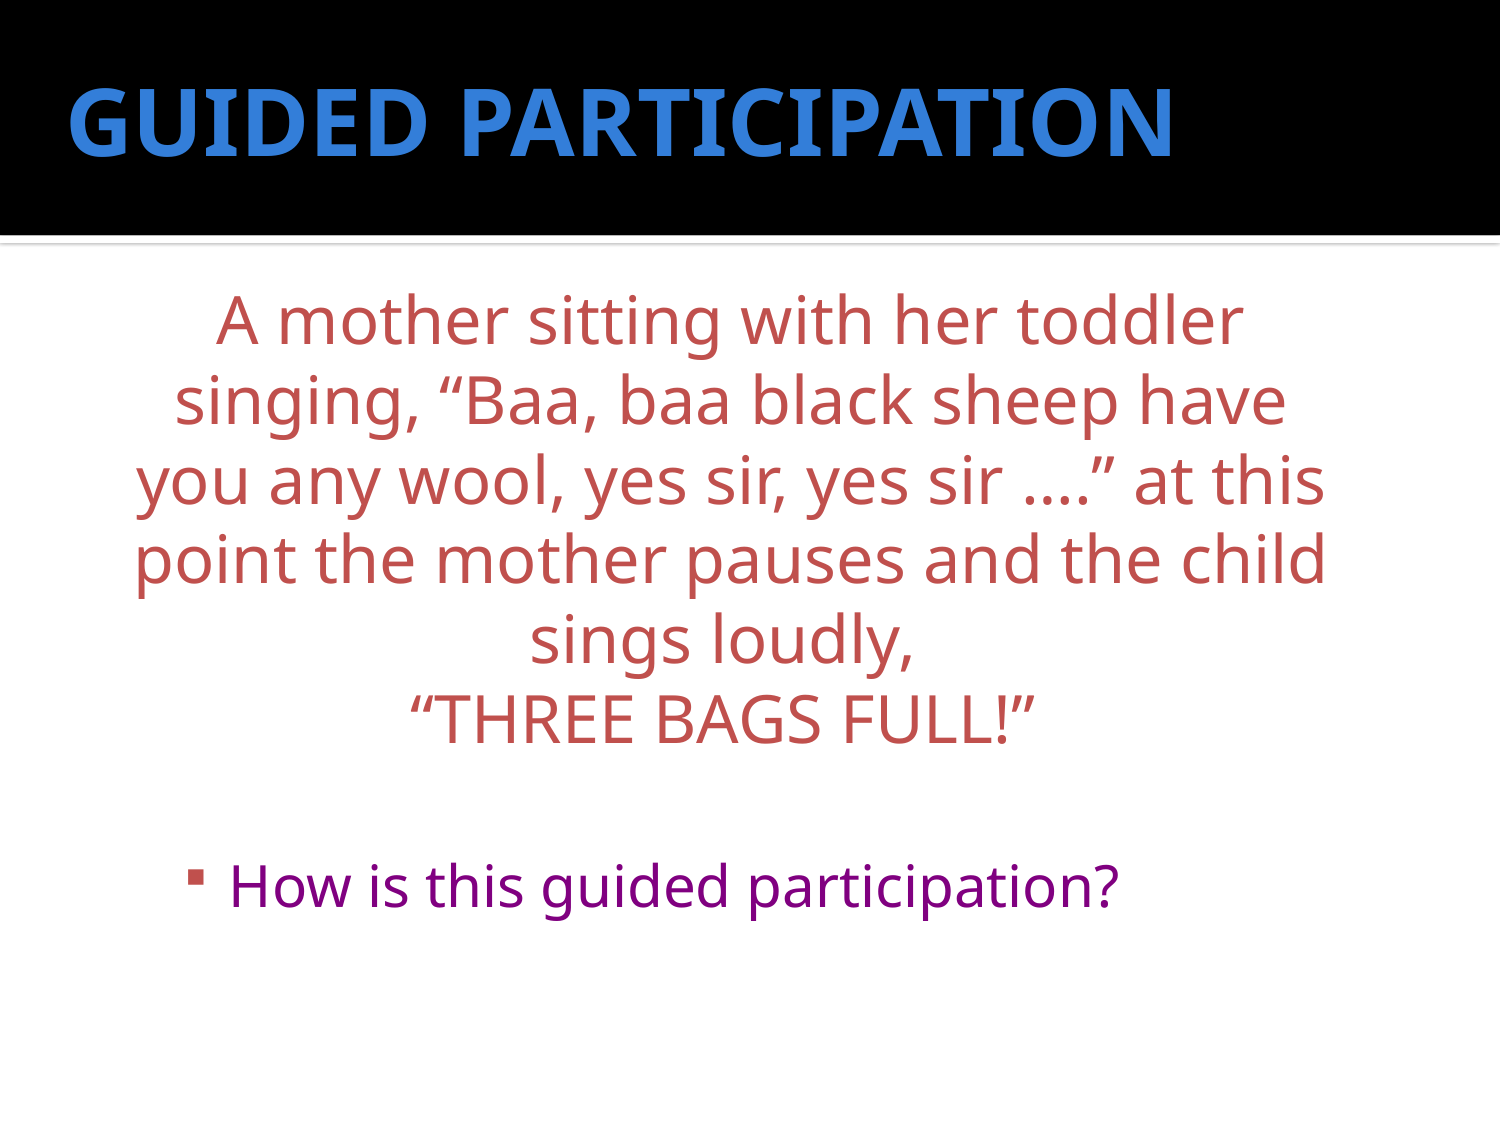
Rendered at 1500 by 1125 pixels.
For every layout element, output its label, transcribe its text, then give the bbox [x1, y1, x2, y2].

title GUIDED PARTICIPATION [50, 0, 1338, 238]
list A mother sitting with her toddler singing, “Baa, baa black sheep have you any wool, yes sir, yes sir ….” at this point the mother pauses and the child sings loudly, “THREE BAGS FULL!” How is this guided participation? [99, 262, 1350, 1063]
